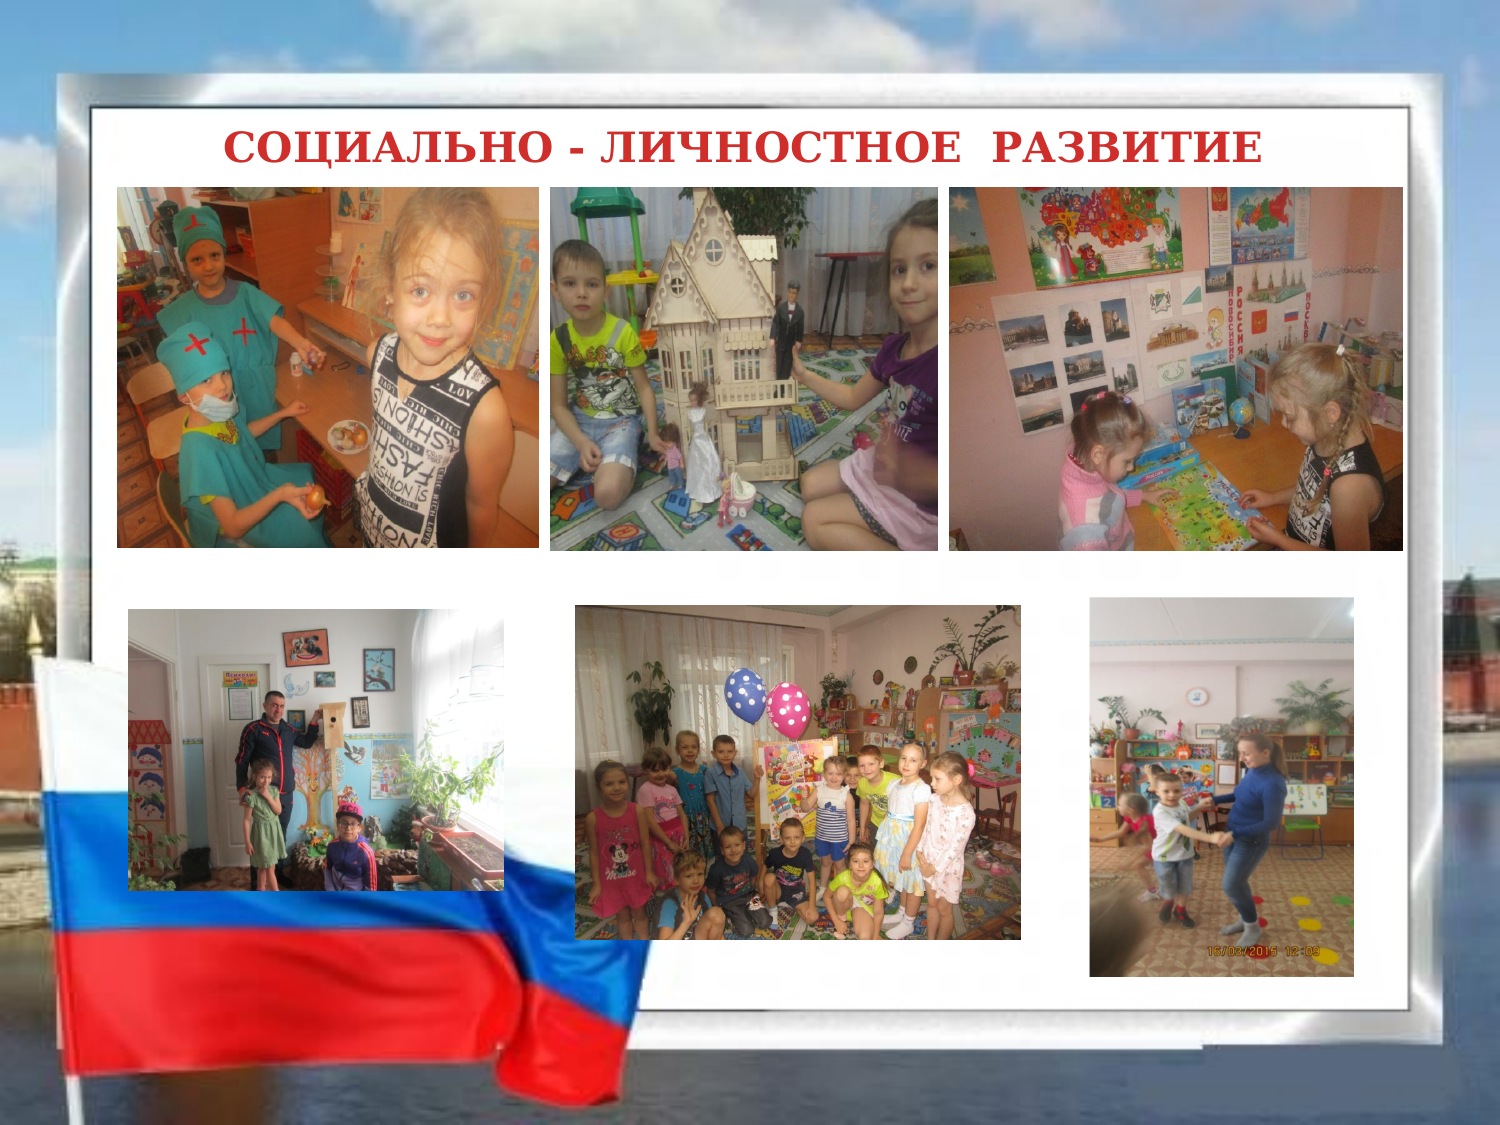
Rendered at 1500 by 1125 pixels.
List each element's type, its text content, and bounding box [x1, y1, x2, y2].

text_box СОЦИАЛЬНО - ЛИЧНОСТНОЕ РАЗВИТИЕ [208, 113, 1279, 172]
text_box [100, 172, 1400, 458]
picture [0, 0, 1500, 1125]
